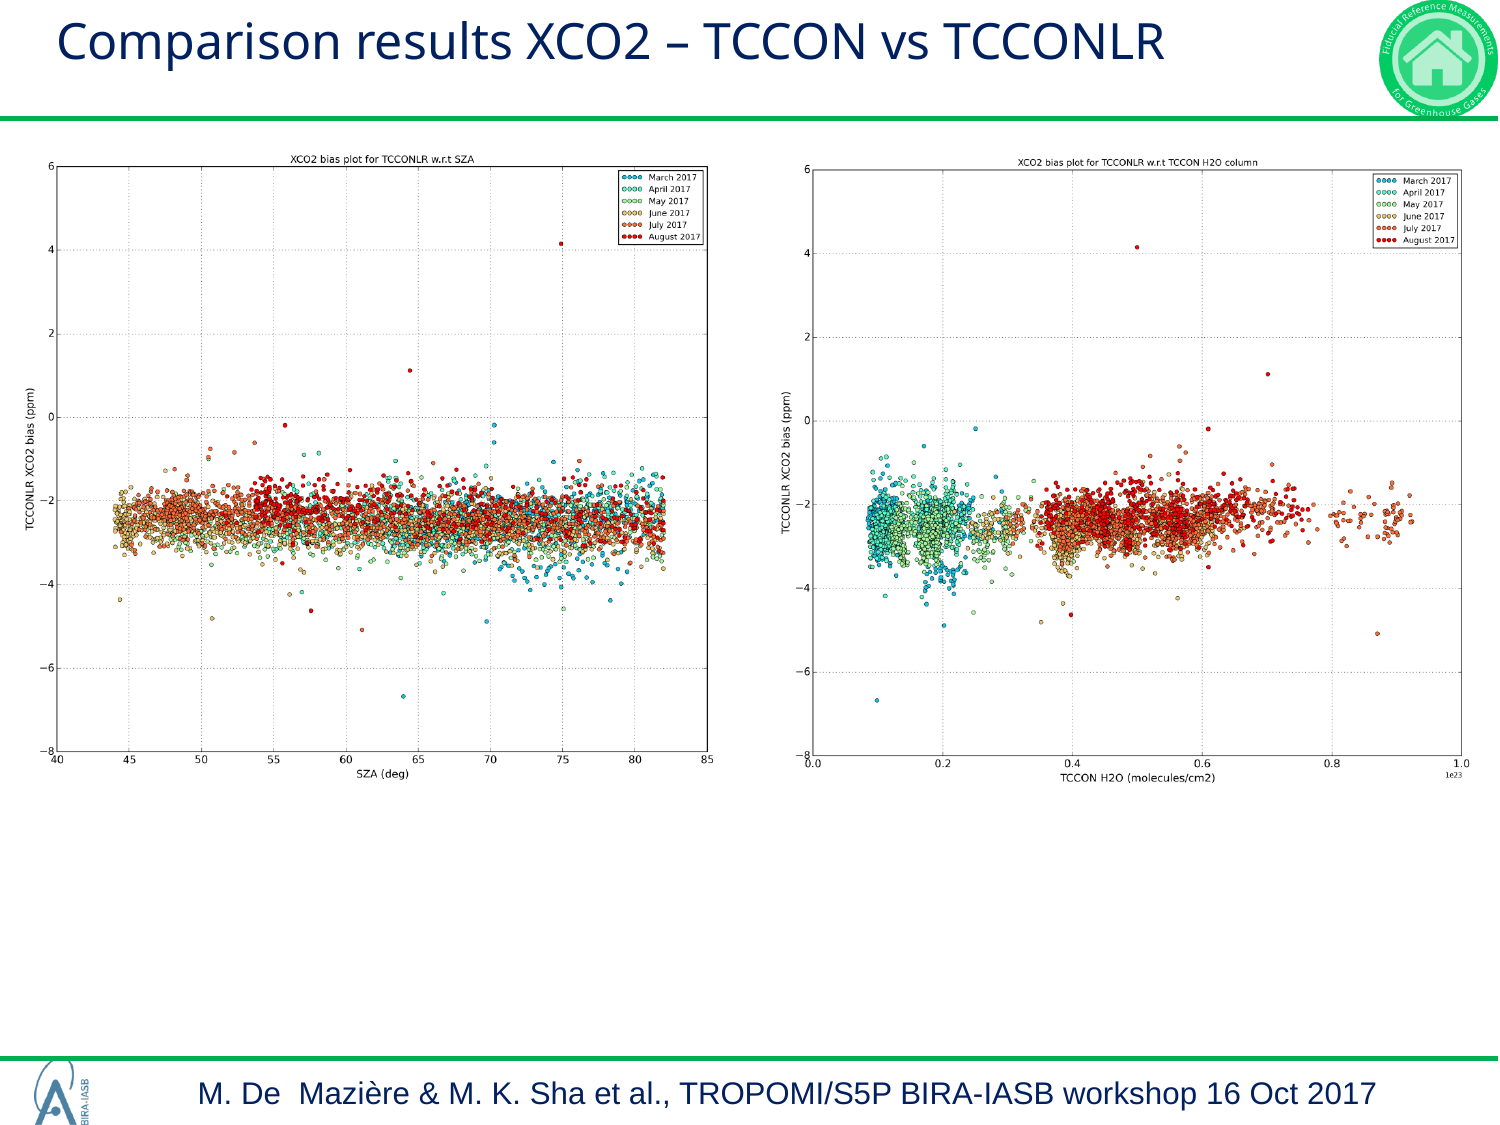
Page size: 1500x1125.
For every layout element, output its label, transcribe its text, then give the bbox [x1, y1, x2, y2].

picture [17, 148, 722, 784]
picture [34, 1061, 96, 1125]
title Comparison results XCO2 – TCCON vs TCCONLR [41, 2, 1365, 97]
picture [1379, 0, 1498, 116]
picture [773, 152, 1478, 788]
